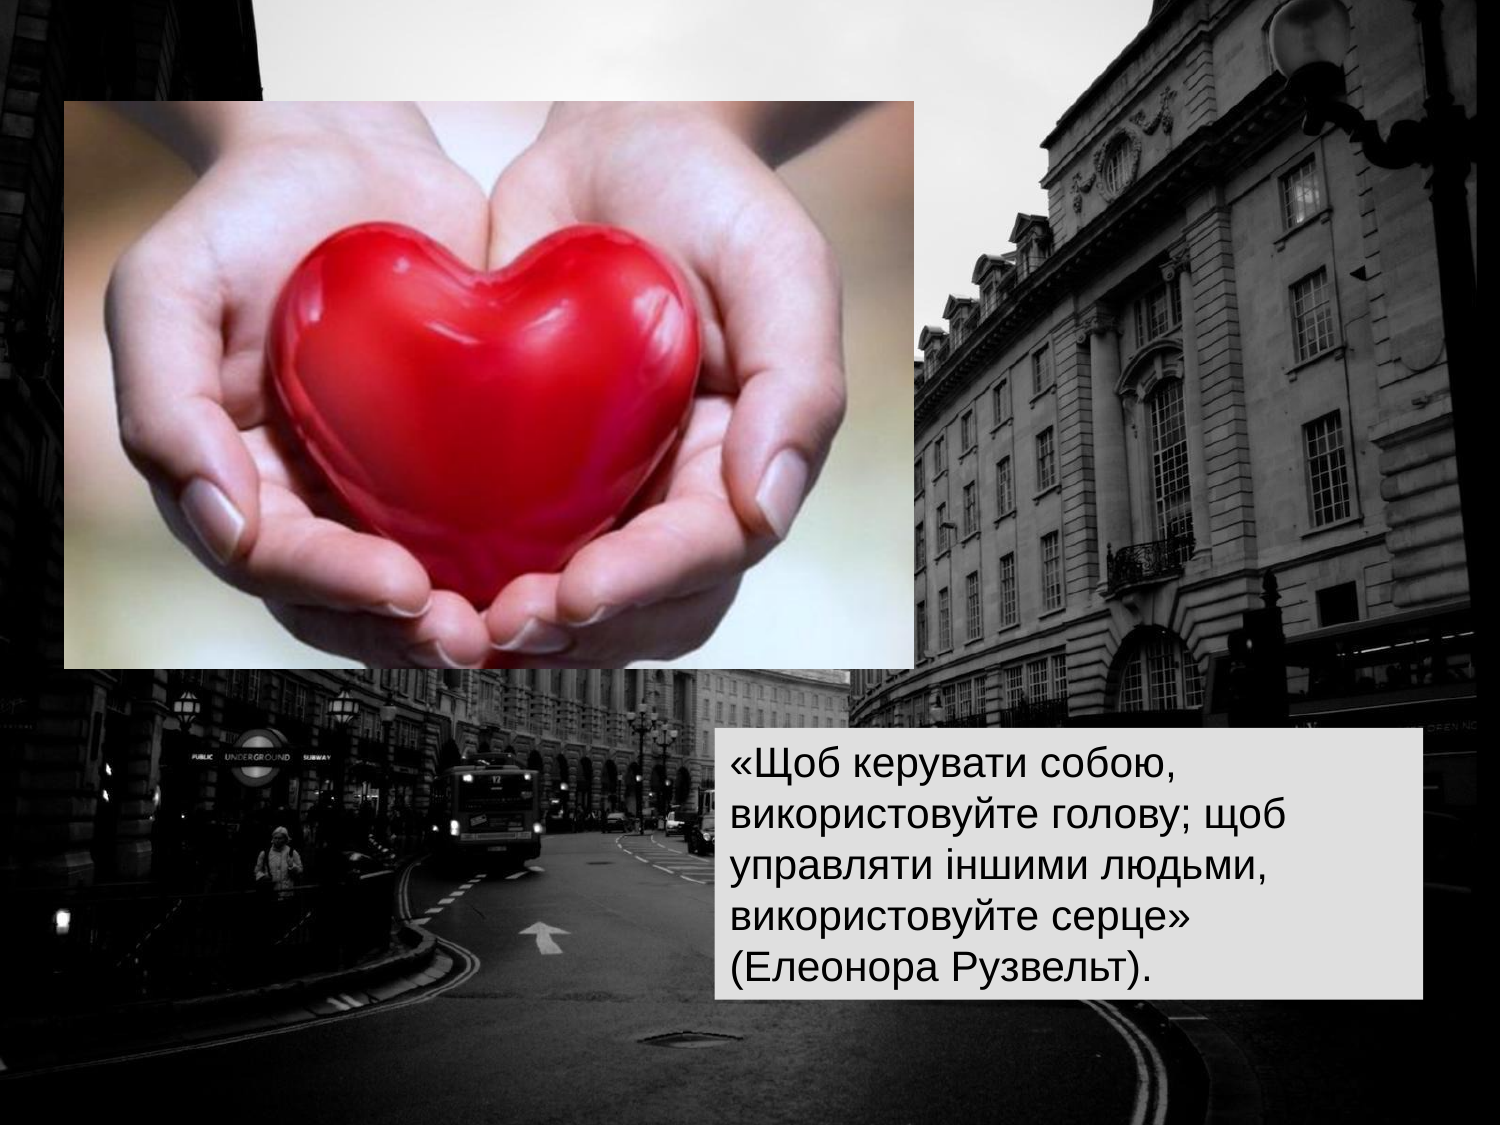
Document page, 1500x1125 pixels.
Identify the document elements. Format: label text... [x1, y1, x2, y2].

list «Щоб керувати собою, використовуйте голову; щоб управляти іншими людьми, використовуйте серце» (Елеонора Рузвельт). [714, 727, 1424, 1000]
picture [0, 0, 1476, 1125]
